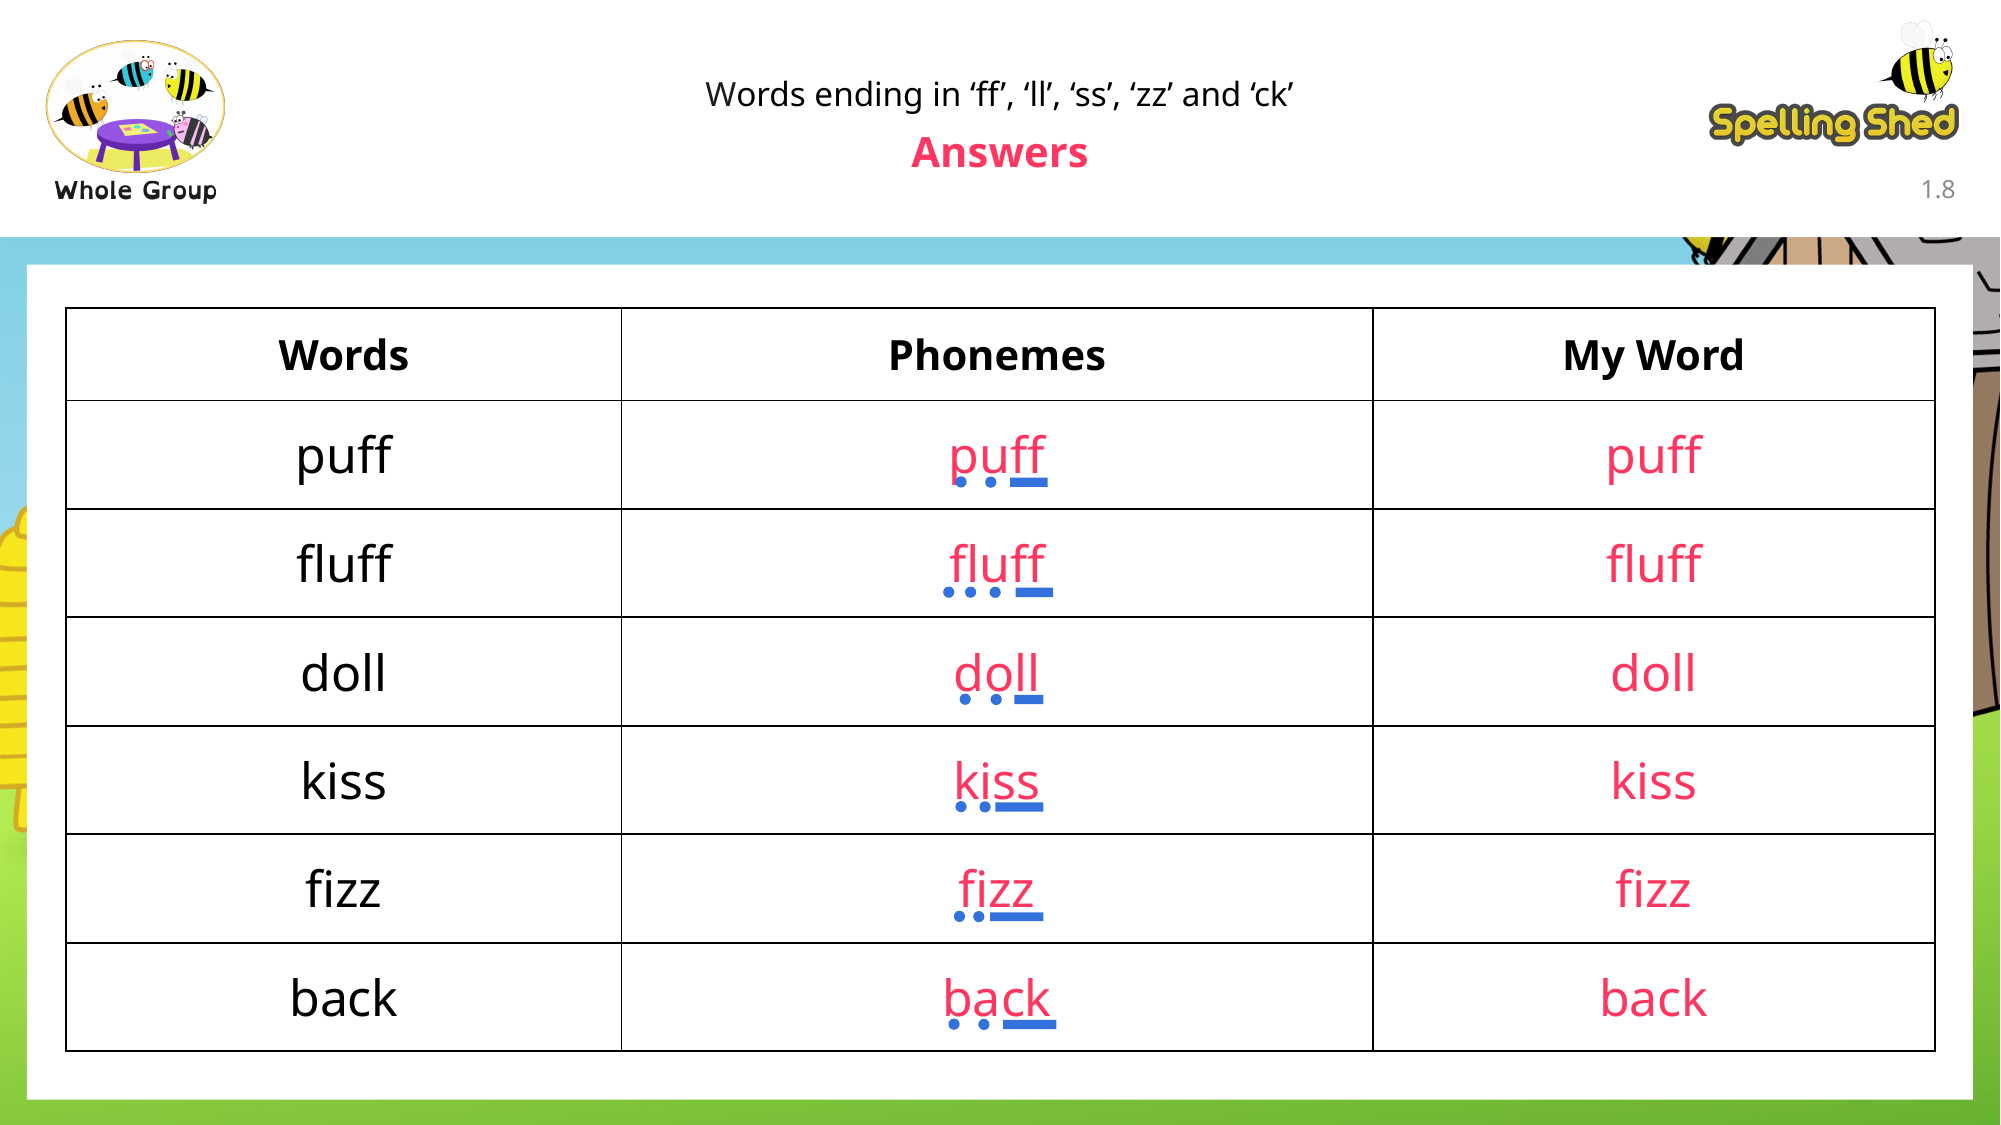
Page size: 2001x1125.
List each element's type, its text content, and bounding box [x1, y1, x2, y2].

list Words ending in ‘ff’, ‘ll’, ‘ss’, ‘zz’ and ‘ck’ [573, 69, 1427, 123]
table_cell puff [622, 401, 1372, 508]
table_cell fluff [67, 510, 621, 616]
table_cell kiss [1374, 727, 1934, 833]
table_header Words [67, 309, 621, 400]
picture [1697, 8, 1973, 156]
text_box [948, 1018, 1057, 1031]
table_cell fluff [1374, 510, 1934, 616]
table_cell fizz [622, 835, 1372, 942]
table_header My Word [1374, 309, 1934, 400]
table_cell doll [67, 618, 621, 725]
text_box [955, 800, 1044, 813]
picture [0, 238, 2000, 1125]
list Answers [362, 124, 1638, 184]
table_cell back [67, 944, 621, 1050]
table_cell fluff [622, 510, 1372, 616]
table_cell fizz [67, 835, 621, 942]
table_cell doll [622, 618, 1372, 725]
table_cell back [1374, 944, 1934, 1050]
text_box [959, 693, 1044, 706]
table_cell doll [1374, 618, 1934, 725]
slide_number 1.7 [1876, 160, 1971, 221]
table_cell puff [1374, 401, 1934, 508]
picture [45, 40, 225, 216]
table_cell kiss [67, 727, 621, 833]
table_cell puff [67, 401, 621, 508]
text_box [953, 910, 1044, 923]
table_cell back [622, 944, 1372, 1050]
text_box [955, 476, 1048, 488]
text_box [943, 586, 1054, 598]
table_header Phonemes [622, 309, 1372, 400]
table_cell kiss [622, 727, 1372, 833]
table_cell fizz [1374, 835, 1934, 942]
